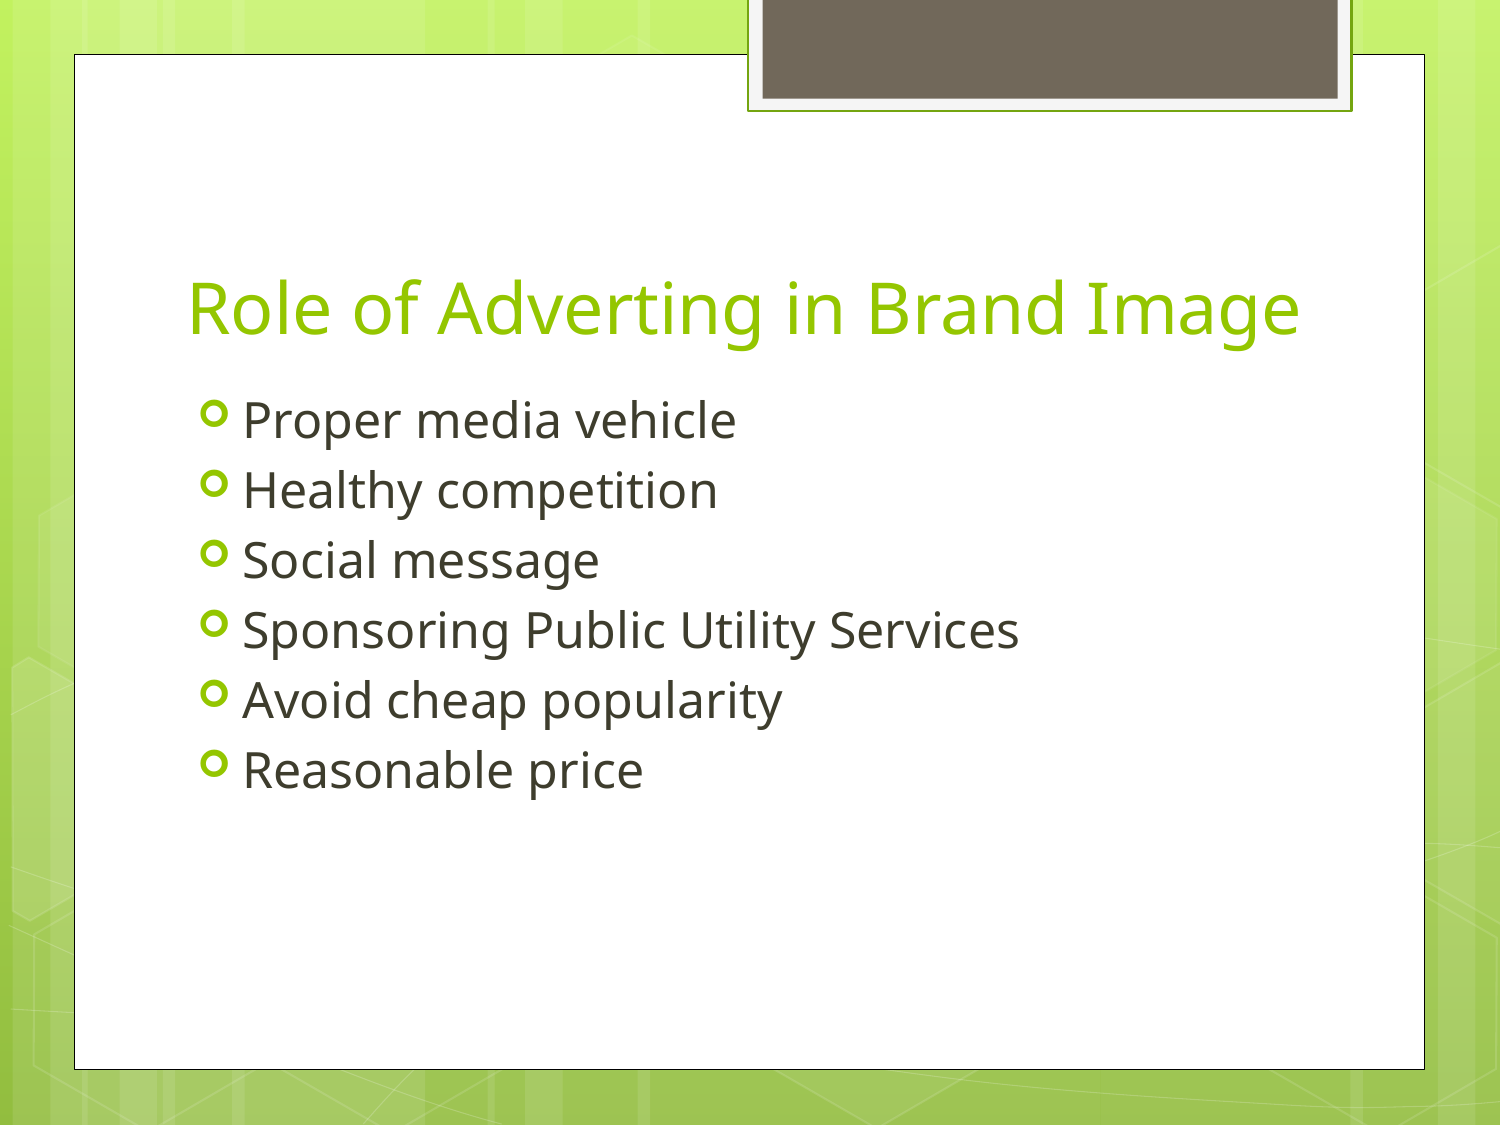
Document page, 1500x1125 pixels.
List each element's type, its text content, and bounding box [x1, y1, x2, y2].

list Proper media vehicle Healthy competition Social message Sponsoring Public Utility Services Avoid cheap popularity Reasonable price [171, 381, 1283, 957]
title Role of Adverting in Brand Image [171, 168, 1324, 357]
